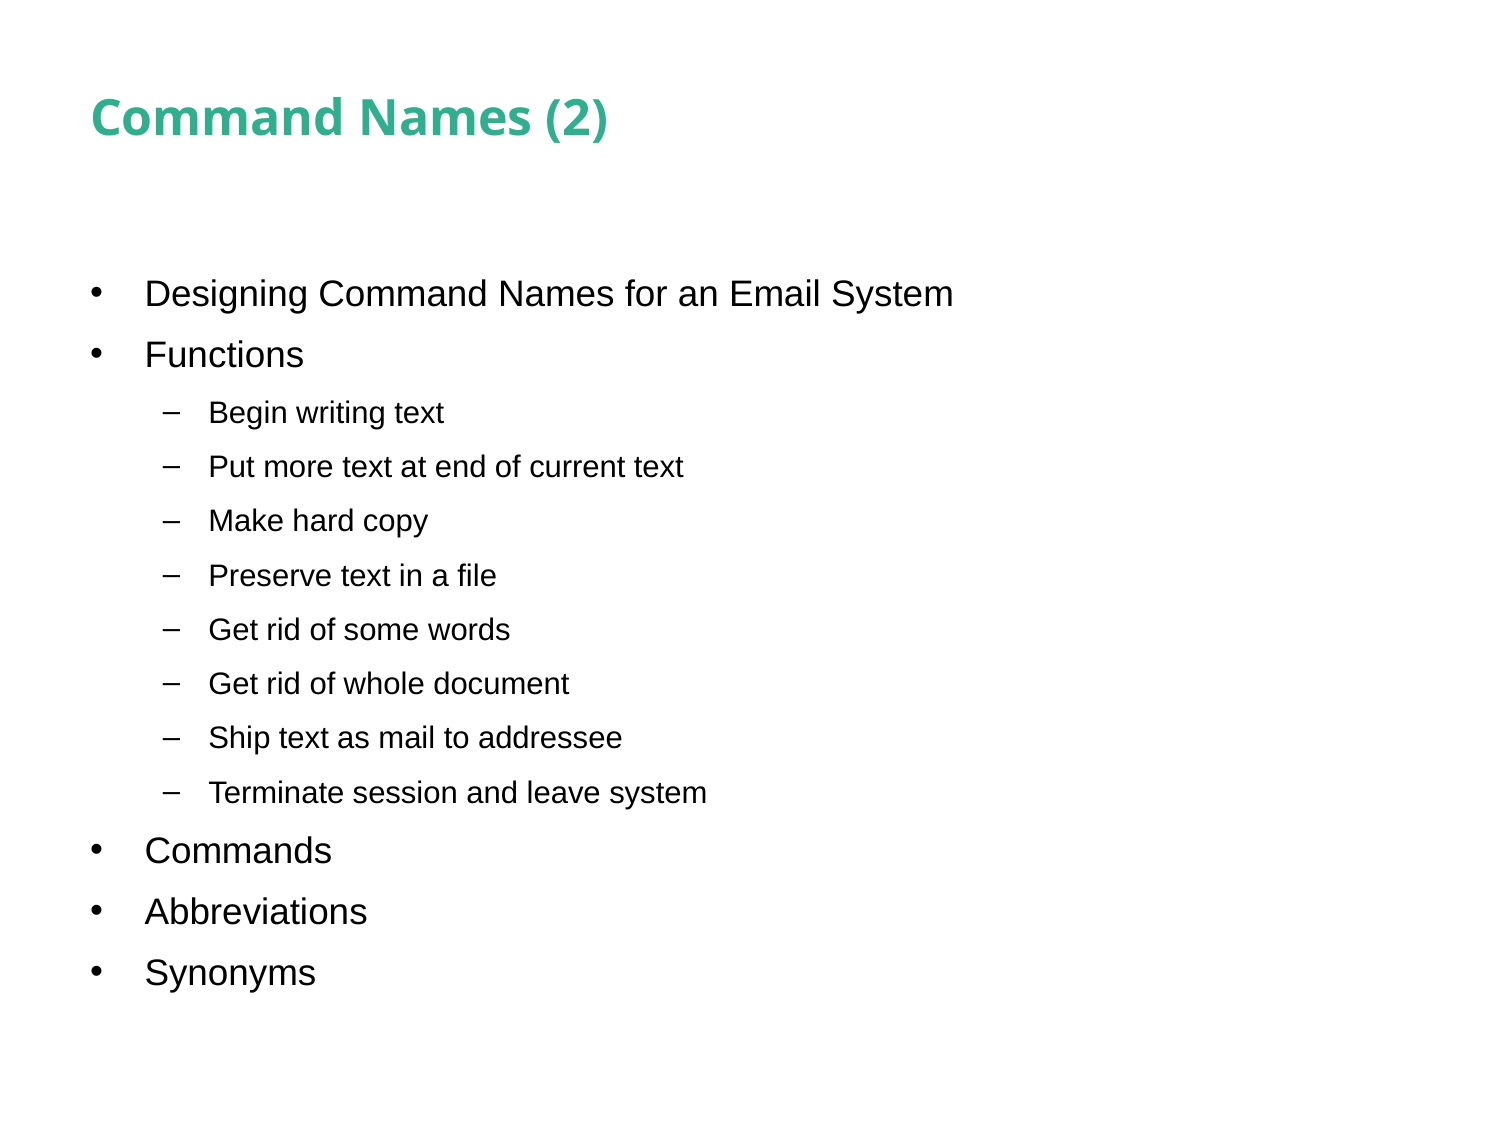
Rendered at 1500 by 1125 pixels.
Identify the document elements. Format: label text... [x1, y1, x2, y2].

list Designing Command Names for an Email System Functions Begin writing text Put more text at end of current text Make hard copy Preserve text in a file Get rid of some words Get rid of whole document Ship text as mail to addressee Terminate session and leave system Commands Abbreviations Synonyms [75, 262, 1425, 1005]
title Command Names (2) [75, 45, 1425, 187]
